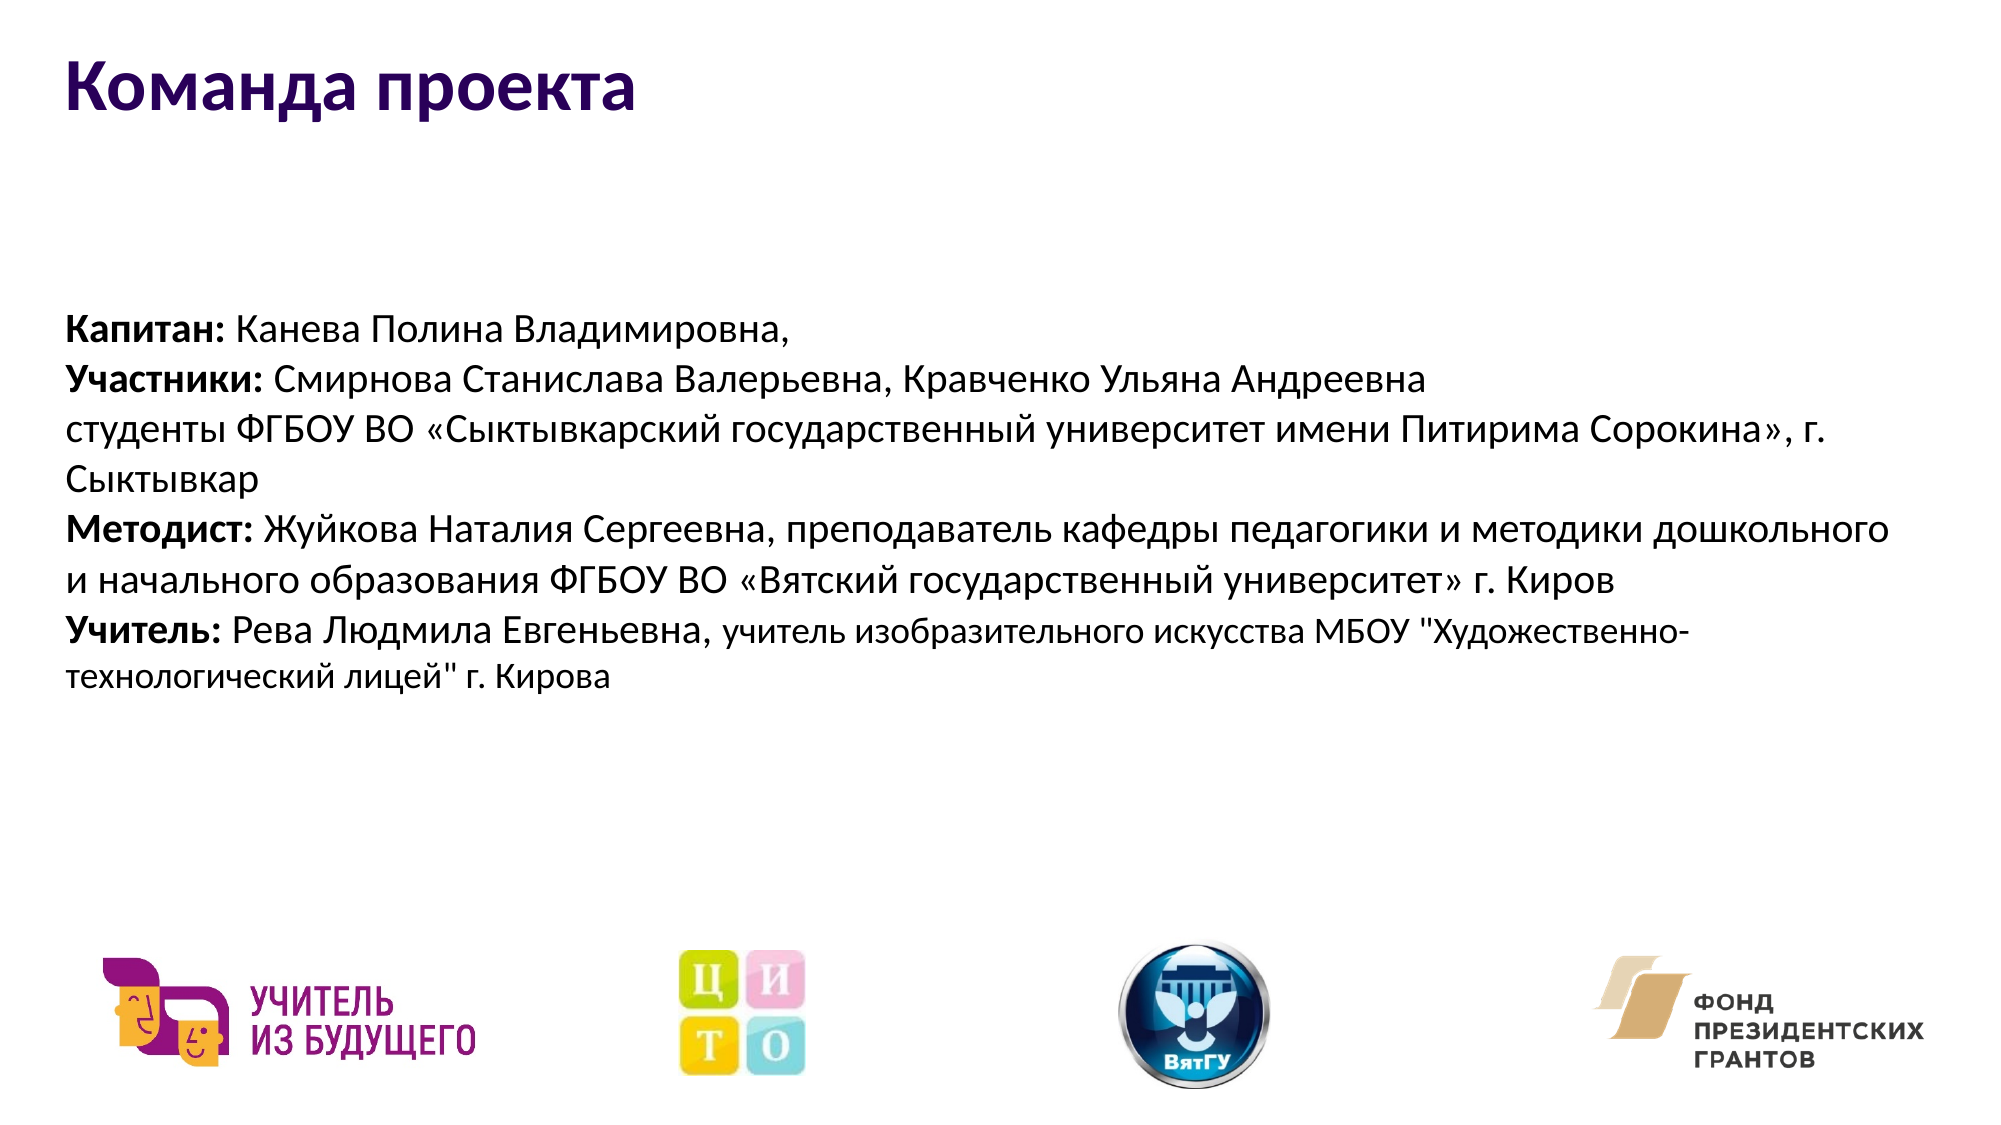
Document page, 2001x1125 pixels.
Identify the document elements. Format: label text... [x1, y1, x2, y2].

text_box [678, 950, 806, 1076]
picture [1591, 954, 1926, 1072]
text_box Капитан: Канева Полина Владимировна, Участники: Смирнова Станислава Валерьевна, Кравченко Ульяна Андреевна студенты ФГБОУ ВО «Сыктывкарский государственный университет имени Питирима Сорокина», г. Сыктывкар Методист: Жуйкова Наталия Сергеевна, преподаватель кафедры педагогики и методики дошкольного и начального образования ФГБОУ ВО «Вятский государственный университет» г. Киров Учитель: Рева Людмила Евгеньевна, учитель изобразительного искусства МБОУ "Художественно-технологический лицей" г. Кирова [50, 293, 1926, 754]
text_box Команда проекта [50, 27, 1835, 178]
picture [1118, 937, 1271, 1089]
picture [96, 957, 476, 1069]
